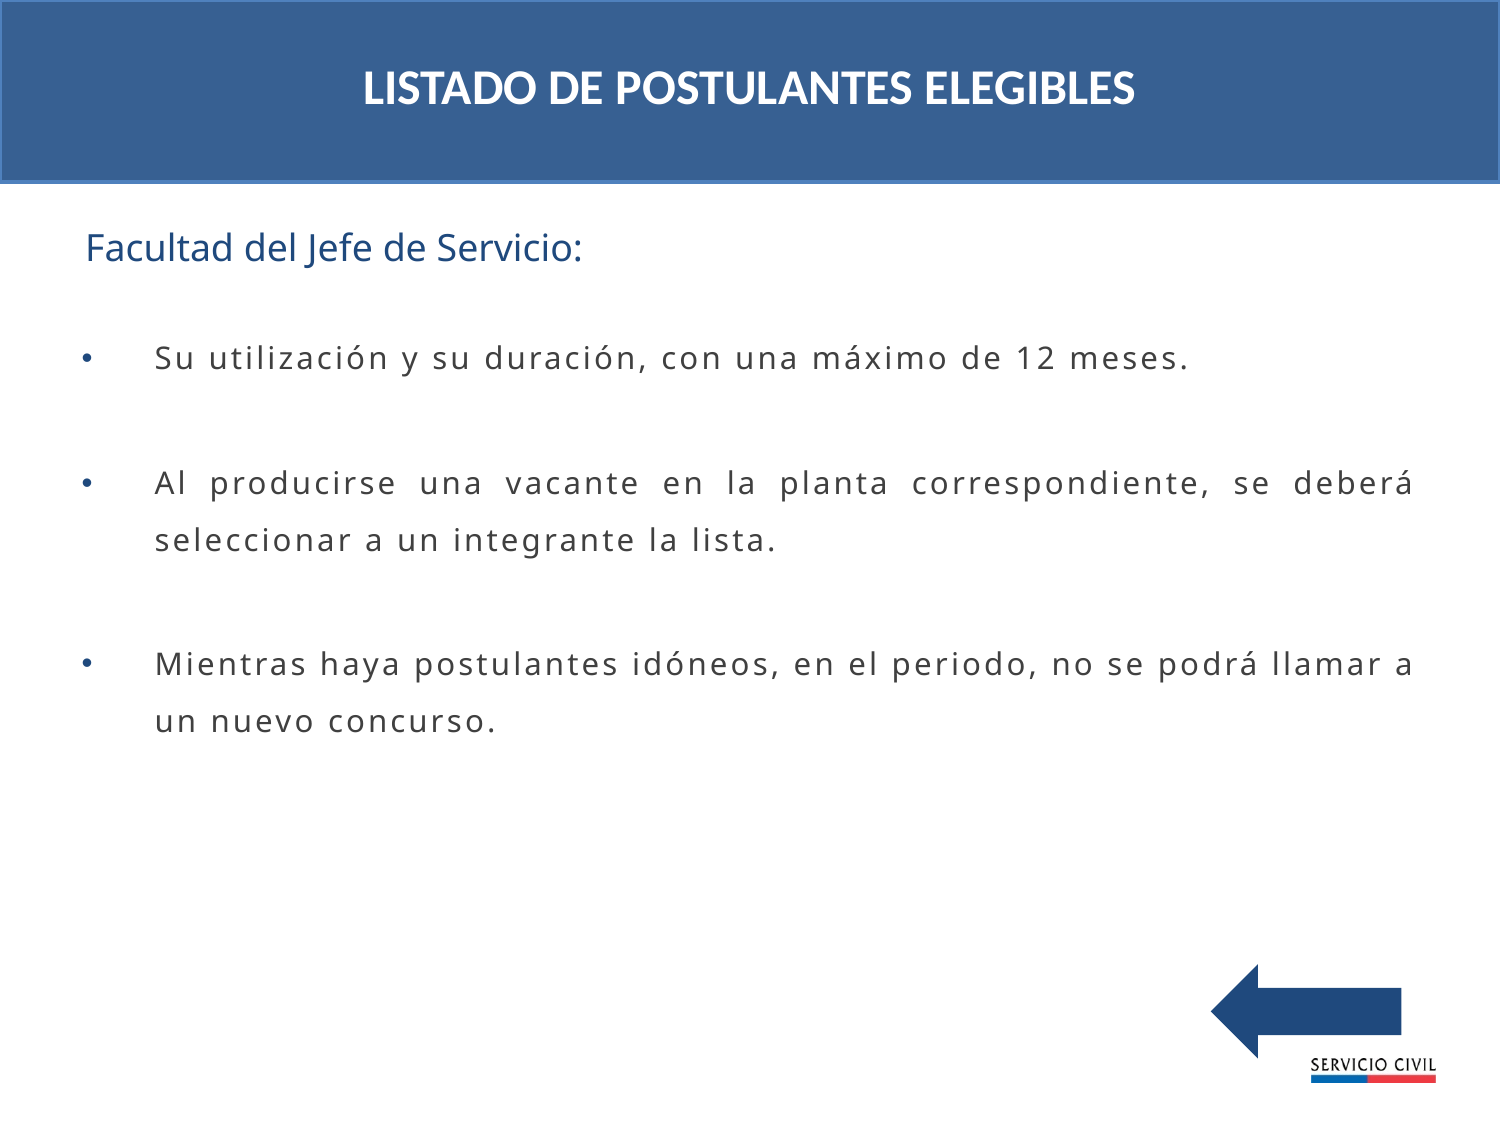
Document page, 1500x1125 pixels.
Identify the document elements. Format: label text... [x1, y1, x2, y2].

list LISTADO DE POSTULANTES ELEGIBLES [66, 47, 1434, 170]
text_box [1209, 962, 1404, 1061]
list Su utilización y su duración, con una máximo de 12 meses. Al producirse una vacante en la planta correspondiente, se deberá seleccionar a un integrante la lista. Mientras haya postulantes idóneos, en el periodo, no se podrá llamar a un nuevo concurso. [66, 312, 1434, 1009]
list Facultad del Jefe de Servicio: [70, 216, 1438, 279]
picture [1311, 1058, 1436, 1083]
